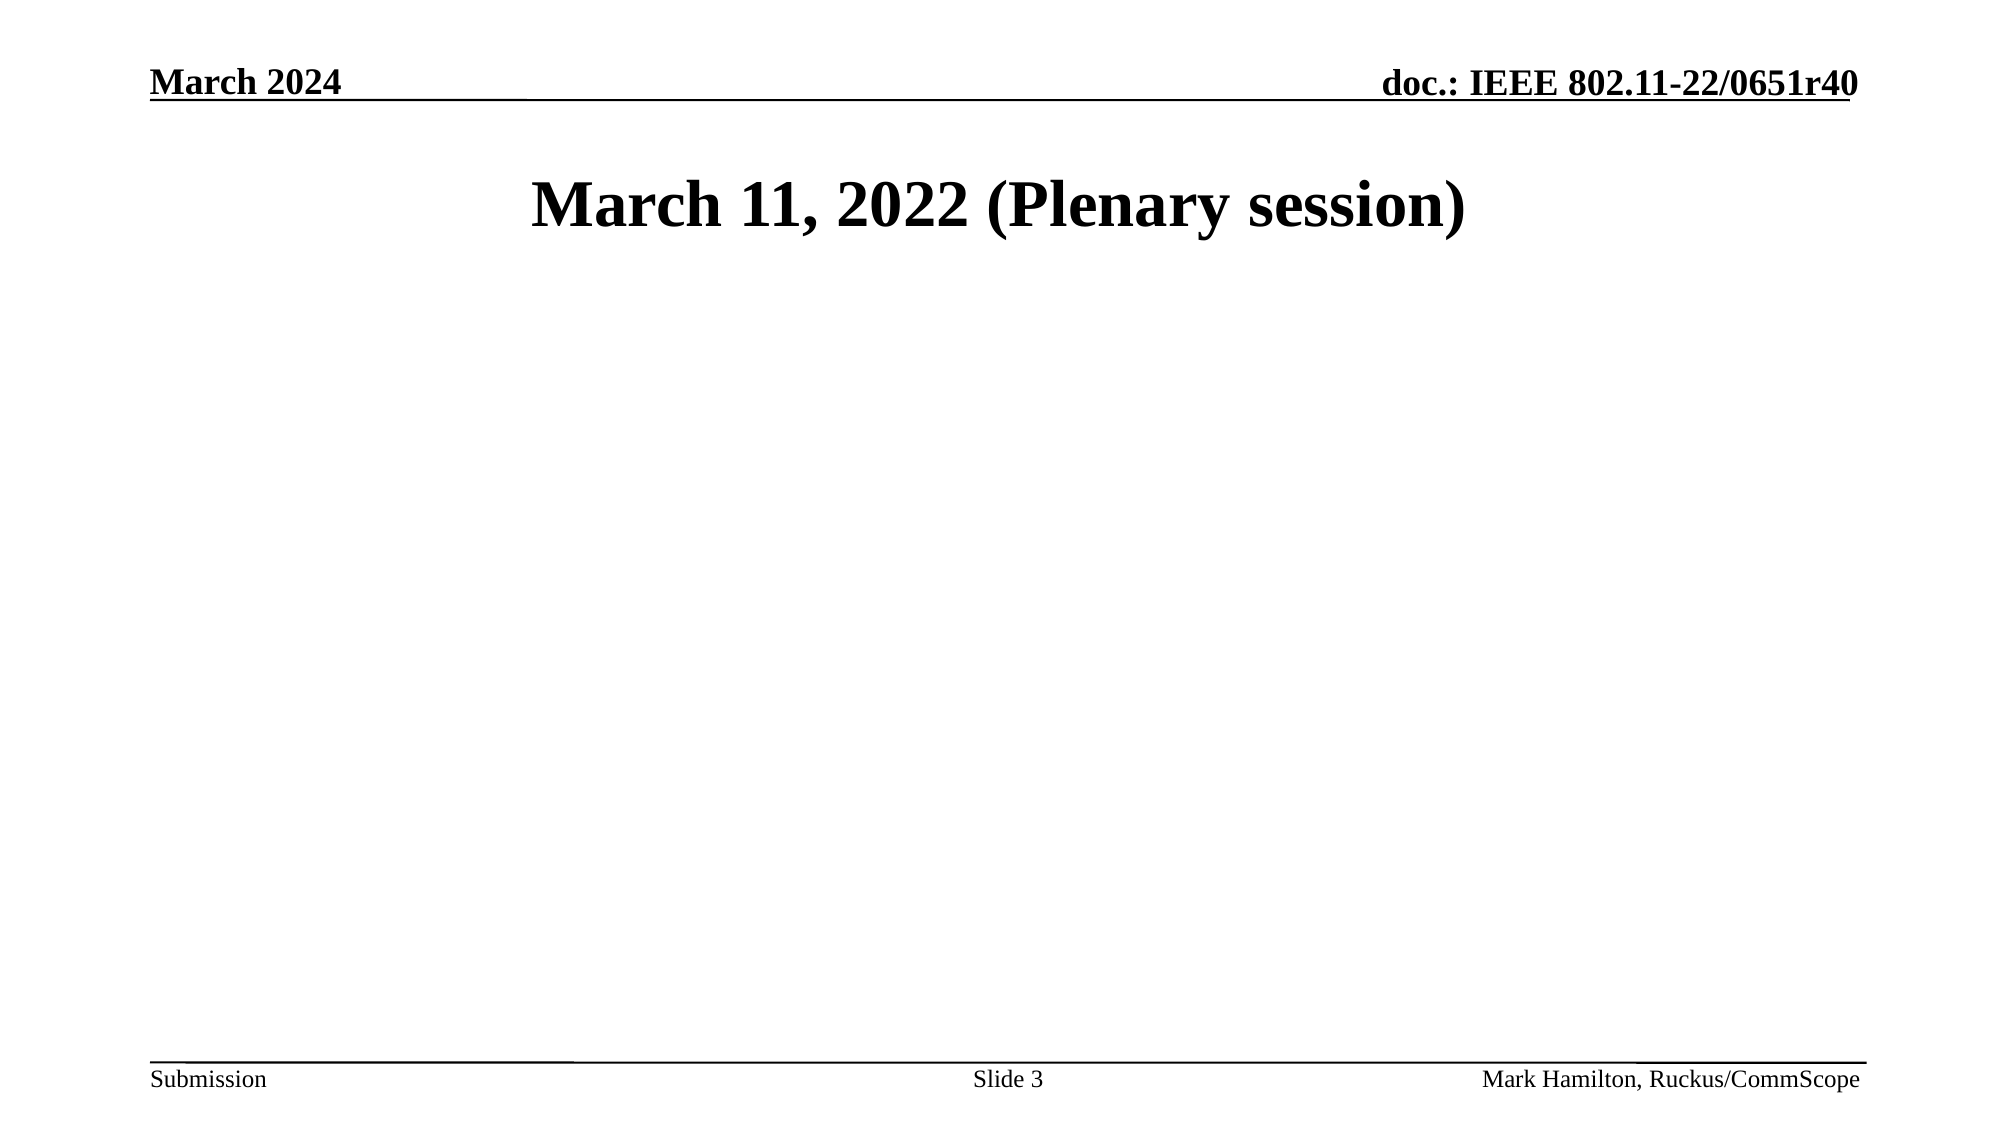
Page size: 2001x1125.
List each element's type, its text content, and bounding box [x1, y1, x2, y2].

title March 11, 2022 (Plenary session) [149, 112, 1850, 288]
slide_number Slide 3 [950, 1061, 1067, 1123]
